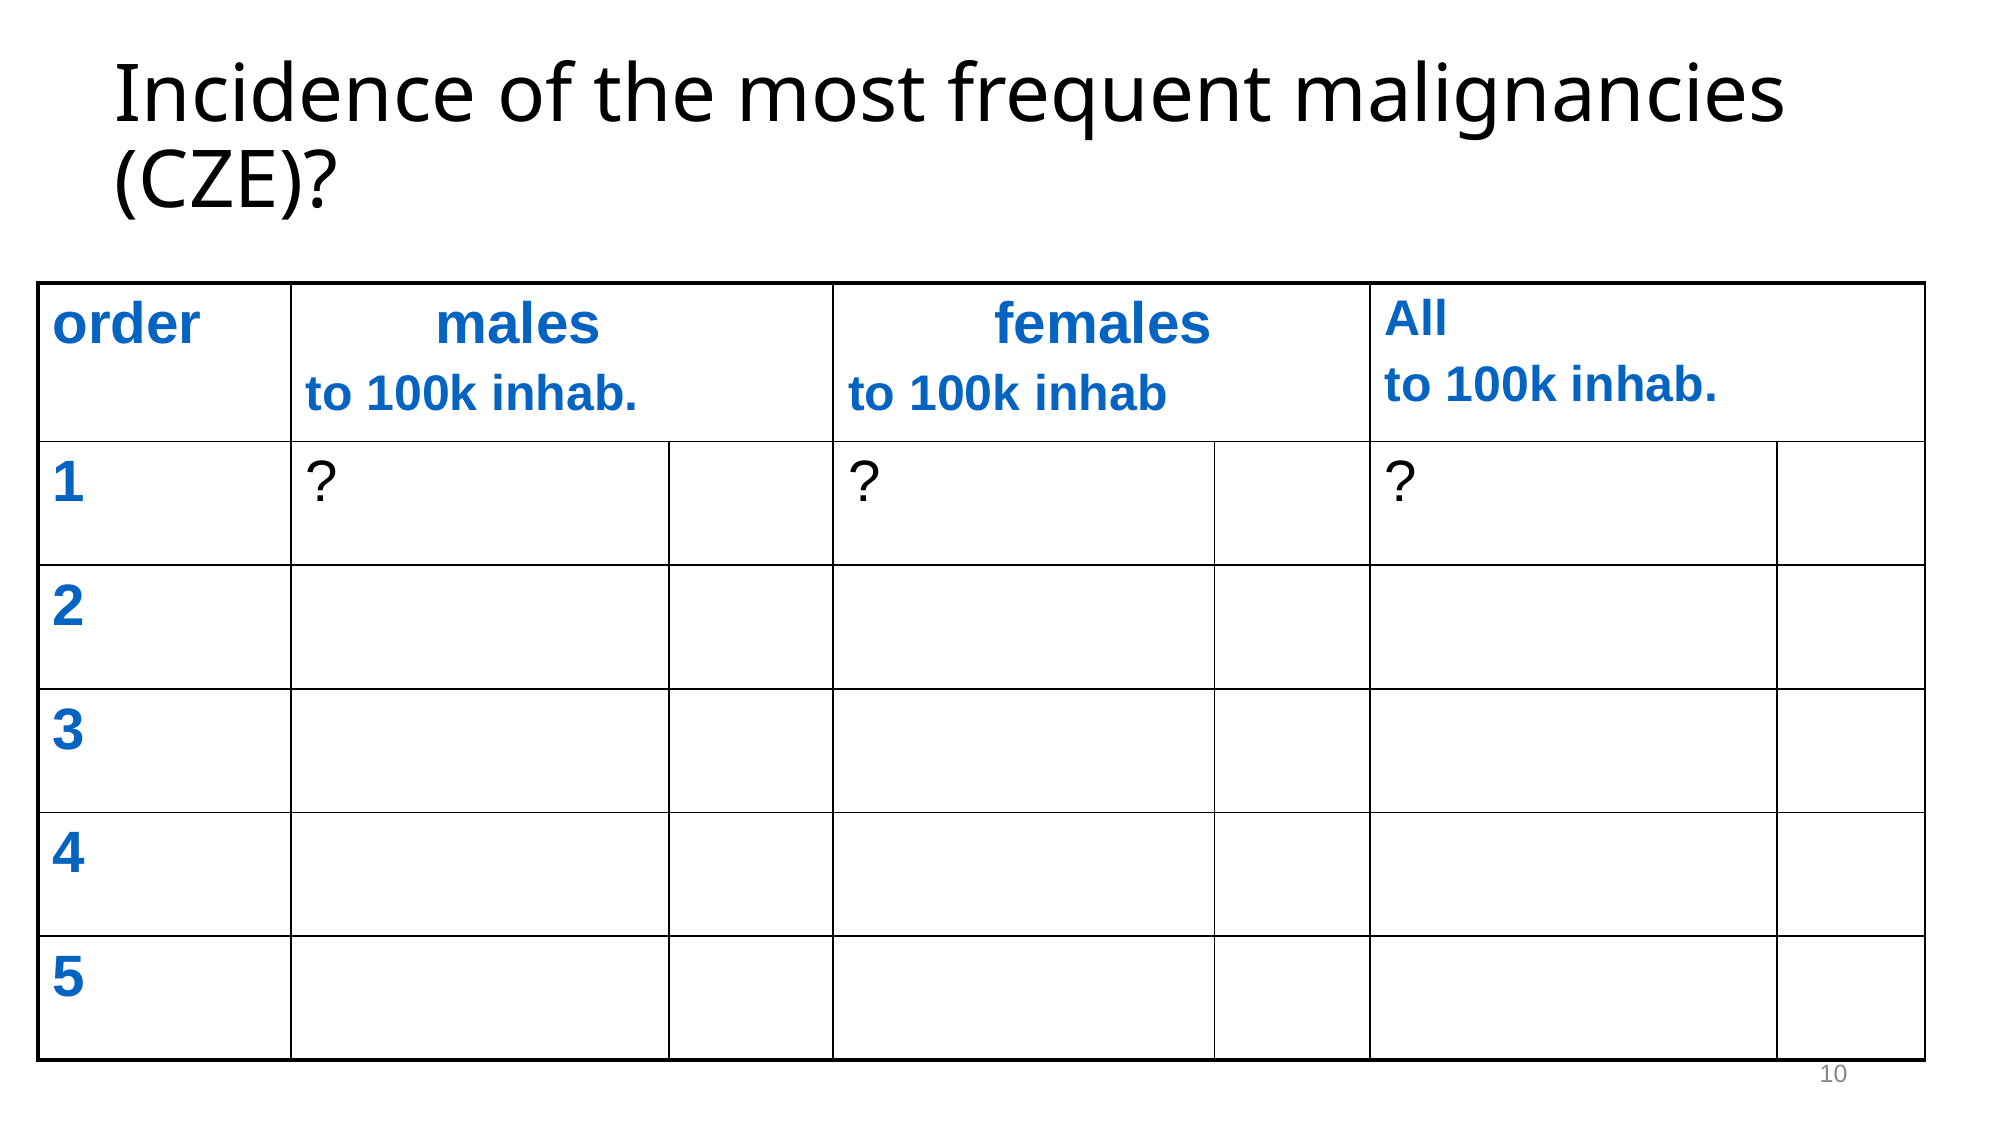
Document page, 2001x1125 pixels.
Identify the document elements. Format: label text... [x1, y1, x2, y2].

table_cell [1778, 937, 1924, 1058]
table_cell [292, 813, 668, 935]
table_cell [1215, 937, 1369, 1058]
table_cell [834, 566, 1214, 688]
table_cell [1371, 690, 1776, 812]
table_header order [40, 285, 290, 441]
table_header All to 100k inhab. [1371, 285, 1924, 441]
table_cell [1215, 813, 1369, 935]
table_cell 5 [40, 937, 290, 1058]
table_cell 2 [40, 566, 290, 688]
table_cell [292, 690, 668, 812]
table_cell [1778, 442, 1924, 564]
table_cell [670, 937, 832, 1058]
table_cell ? [292, 442, 668, 564]
table_cell [1371, 813, 1776, 935]
table_cell [292, 937, 668, 1058]
table_cell 1 [40, 442, 290, 564]
slide_number 10 [1412, 1062, 1863, 1103]
table_cell [292, 566, 668, 688]
table_header males to 100k inhab. [292, 285, 832, 441]
table_cell ? [834, 442, 1214, 564]
table_cell [1371, 566, 1776, 688]
table_cell [1215, 690, 1369, 812]
table_cell [670, 813, 832, 935]
table_cell [670, 442, 832, 564]
table_cell 4 [40, 813, 290, 935]
table_cell [834, 937, 1214, 1058]
table_cell [670, 690, 832, 812]
table_cell 3 [40, 690, 290, 812]
table_cell [834, 813, 1214, 935]
table_cell [1778, 566, 1924, 688]
title Incidence of the most frequent malignancies (CZE)? [99, 45, 1900, 233]
table_cell [1215, 566, 1369, 688]
table_cell [670, 566, 832, 688]
table_header females to 100k inhab [834, 285, 1369, 441]
table_cell [1778, 690, 1924, 812]
table_cell ? [1371, 442, 1776, 564]
table_cell [1371, 937, 1776, 1058]
table_cell [1778, 813, 1924, 935]
table_cell [834, 690, 1214, 812]
table_cell [1215, 442, 1369, 564]
